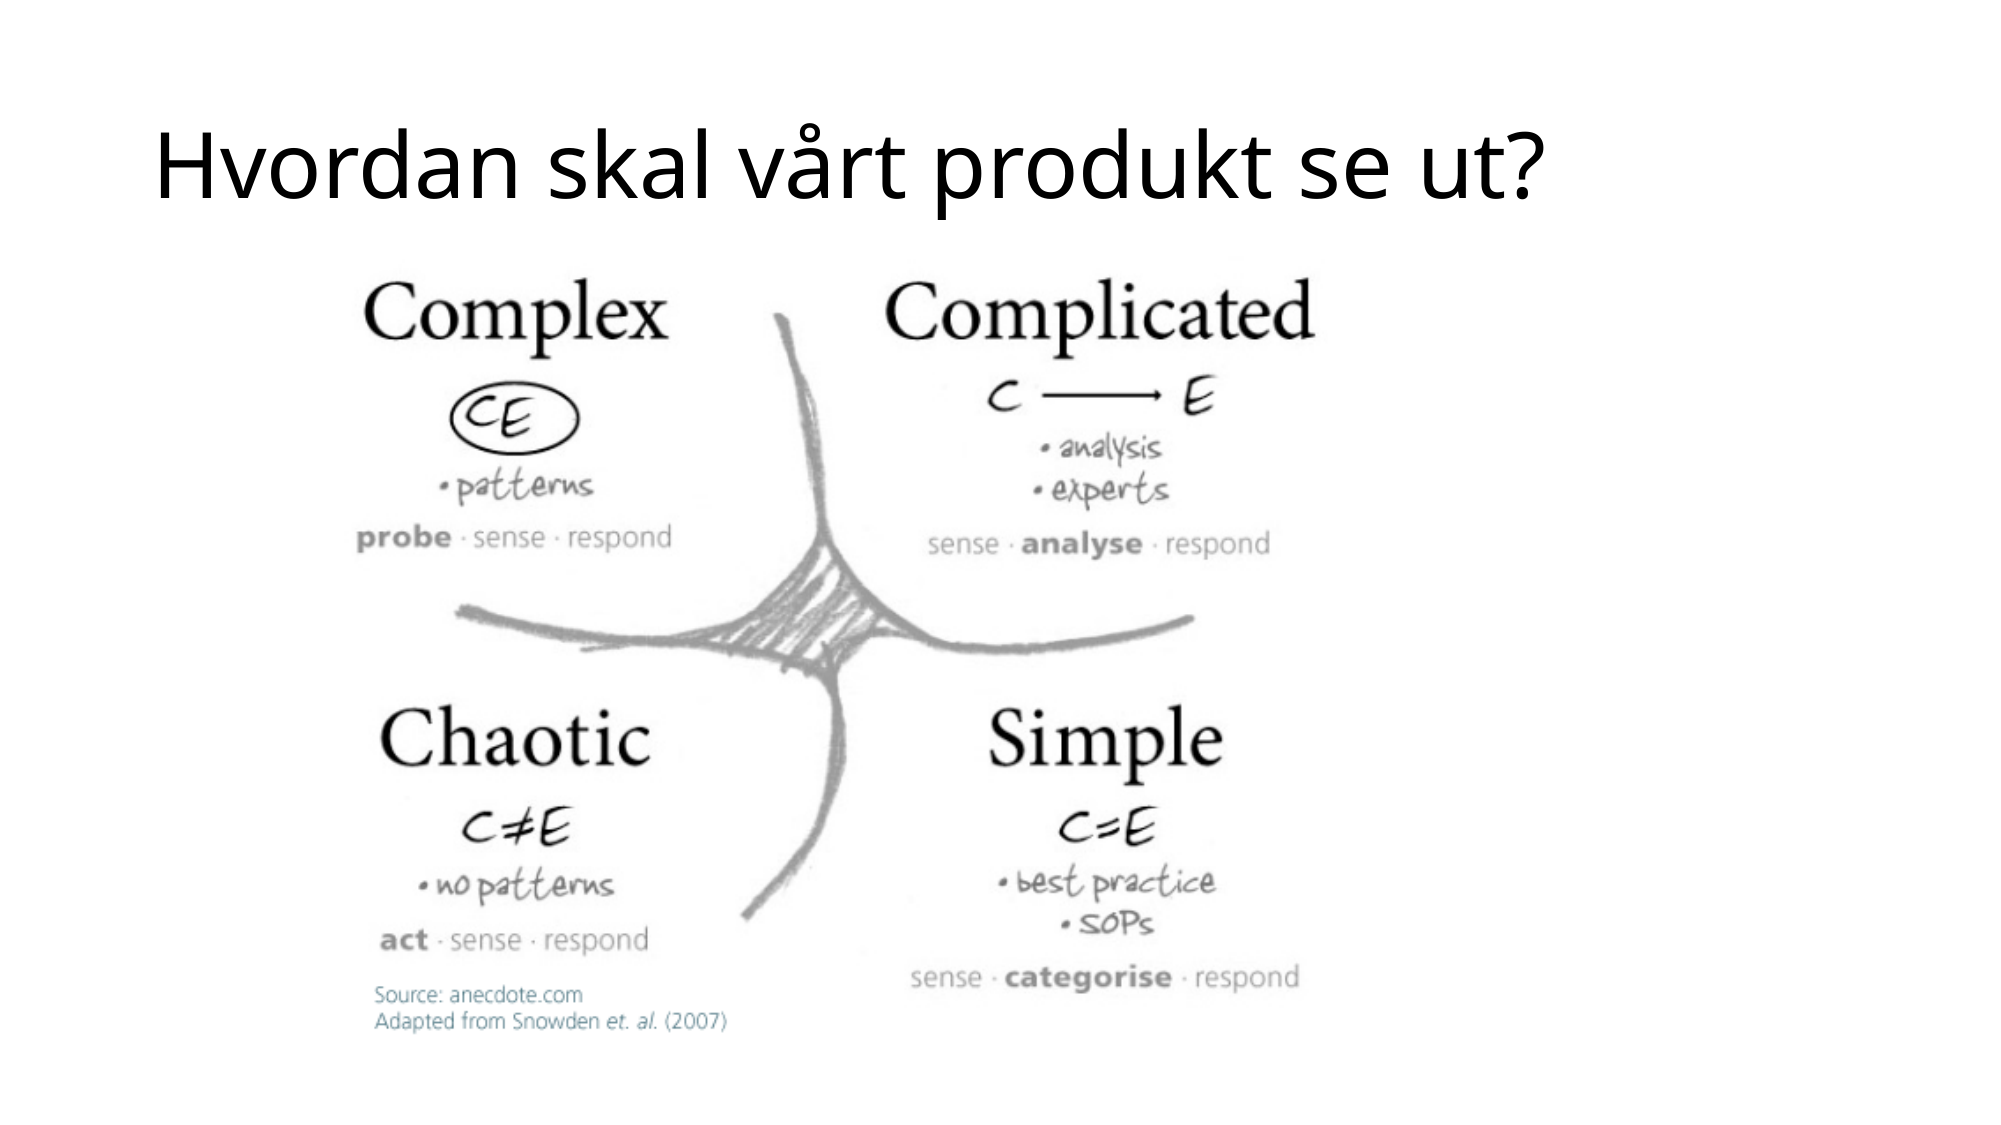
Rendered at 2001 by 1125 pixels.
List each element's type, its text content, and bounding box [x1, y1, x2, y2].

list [336, 241, 1386, 1052]
title Hvordan skal vårt produkt se ut? [137, 59, 1863, 278]
